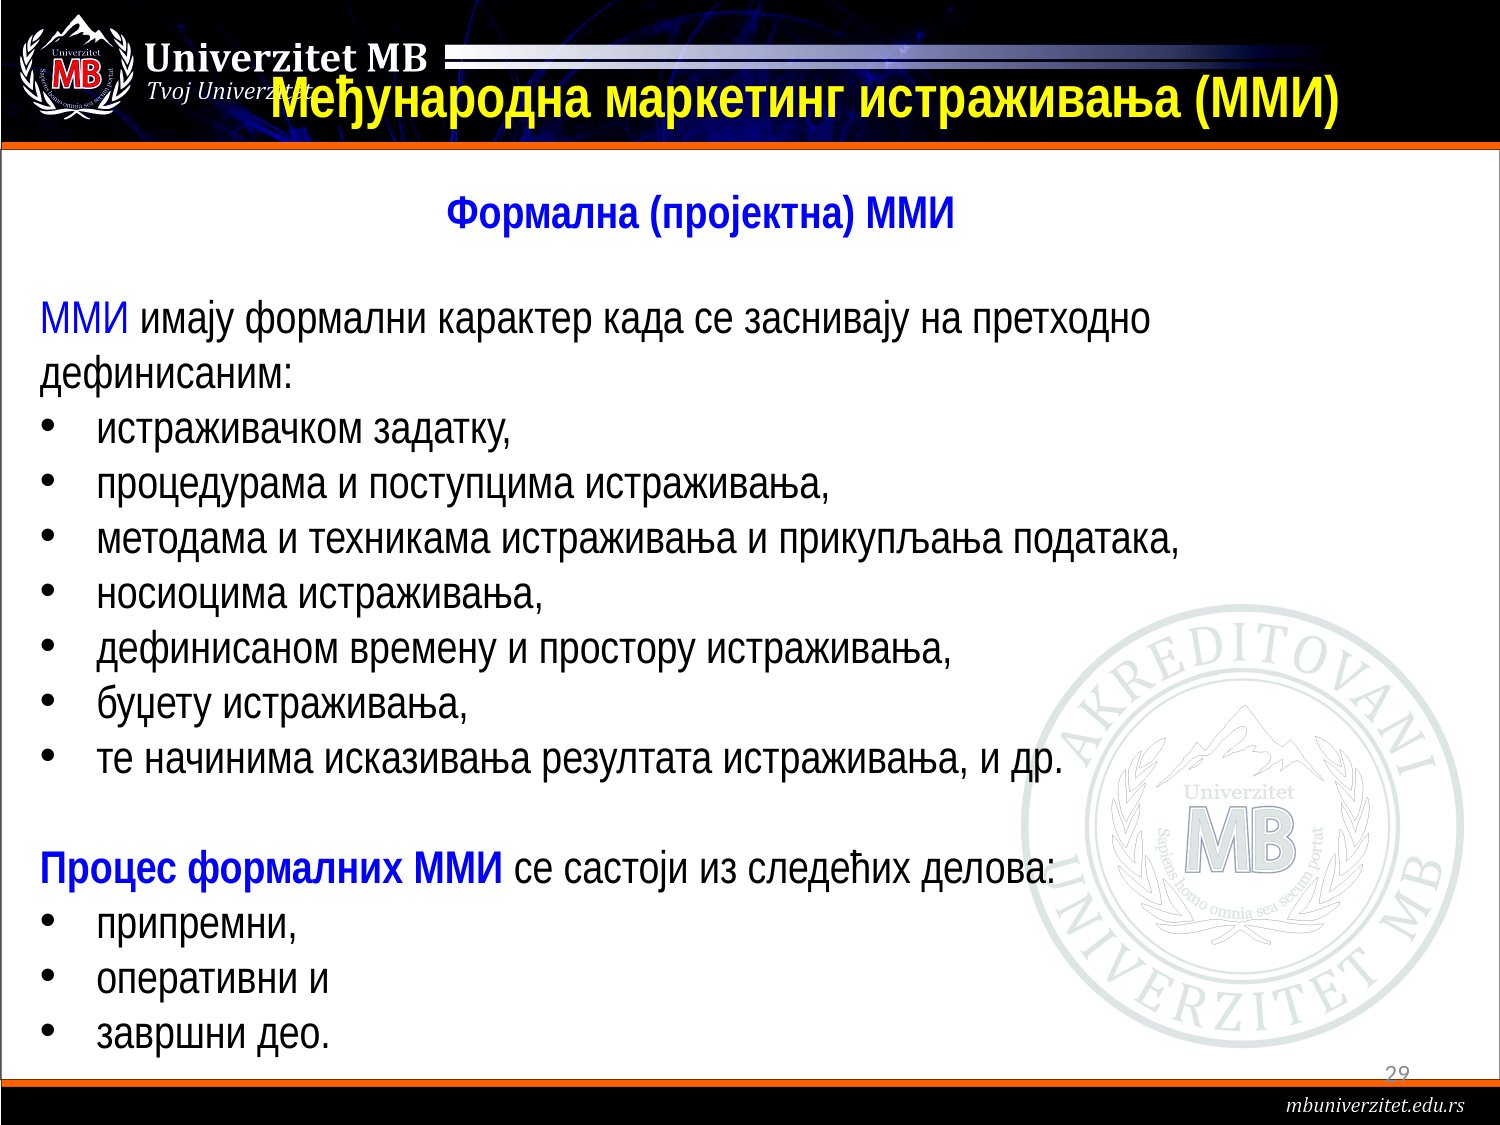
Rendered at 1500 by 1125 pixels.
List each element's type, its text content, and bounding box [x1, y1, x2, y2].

slide_number 29 [1074, 1042, 1425, 1103]
title Међународна маркетинг истраживања (ММИ) [255, 37, 1393, 150]
list Формална (пројектна) ММИ ММИ имају формални карактер када се заснивају на претходно дефинисаним: истраживачком задатку, процедурама и поступцима истраживања, методама и техникама истраживања и прикупљања података, носиоцима истраживања, дефинисаном времену и простору истраживања, буџету истраживања, те начинима исказивања резултата истраживања, и др. Процес формалних ММИ се састоји из следећих делова: припремни, оперативни и завршни део. [24, 174, 1388, 1054]
picture [0, 0, 1500, 1125]
